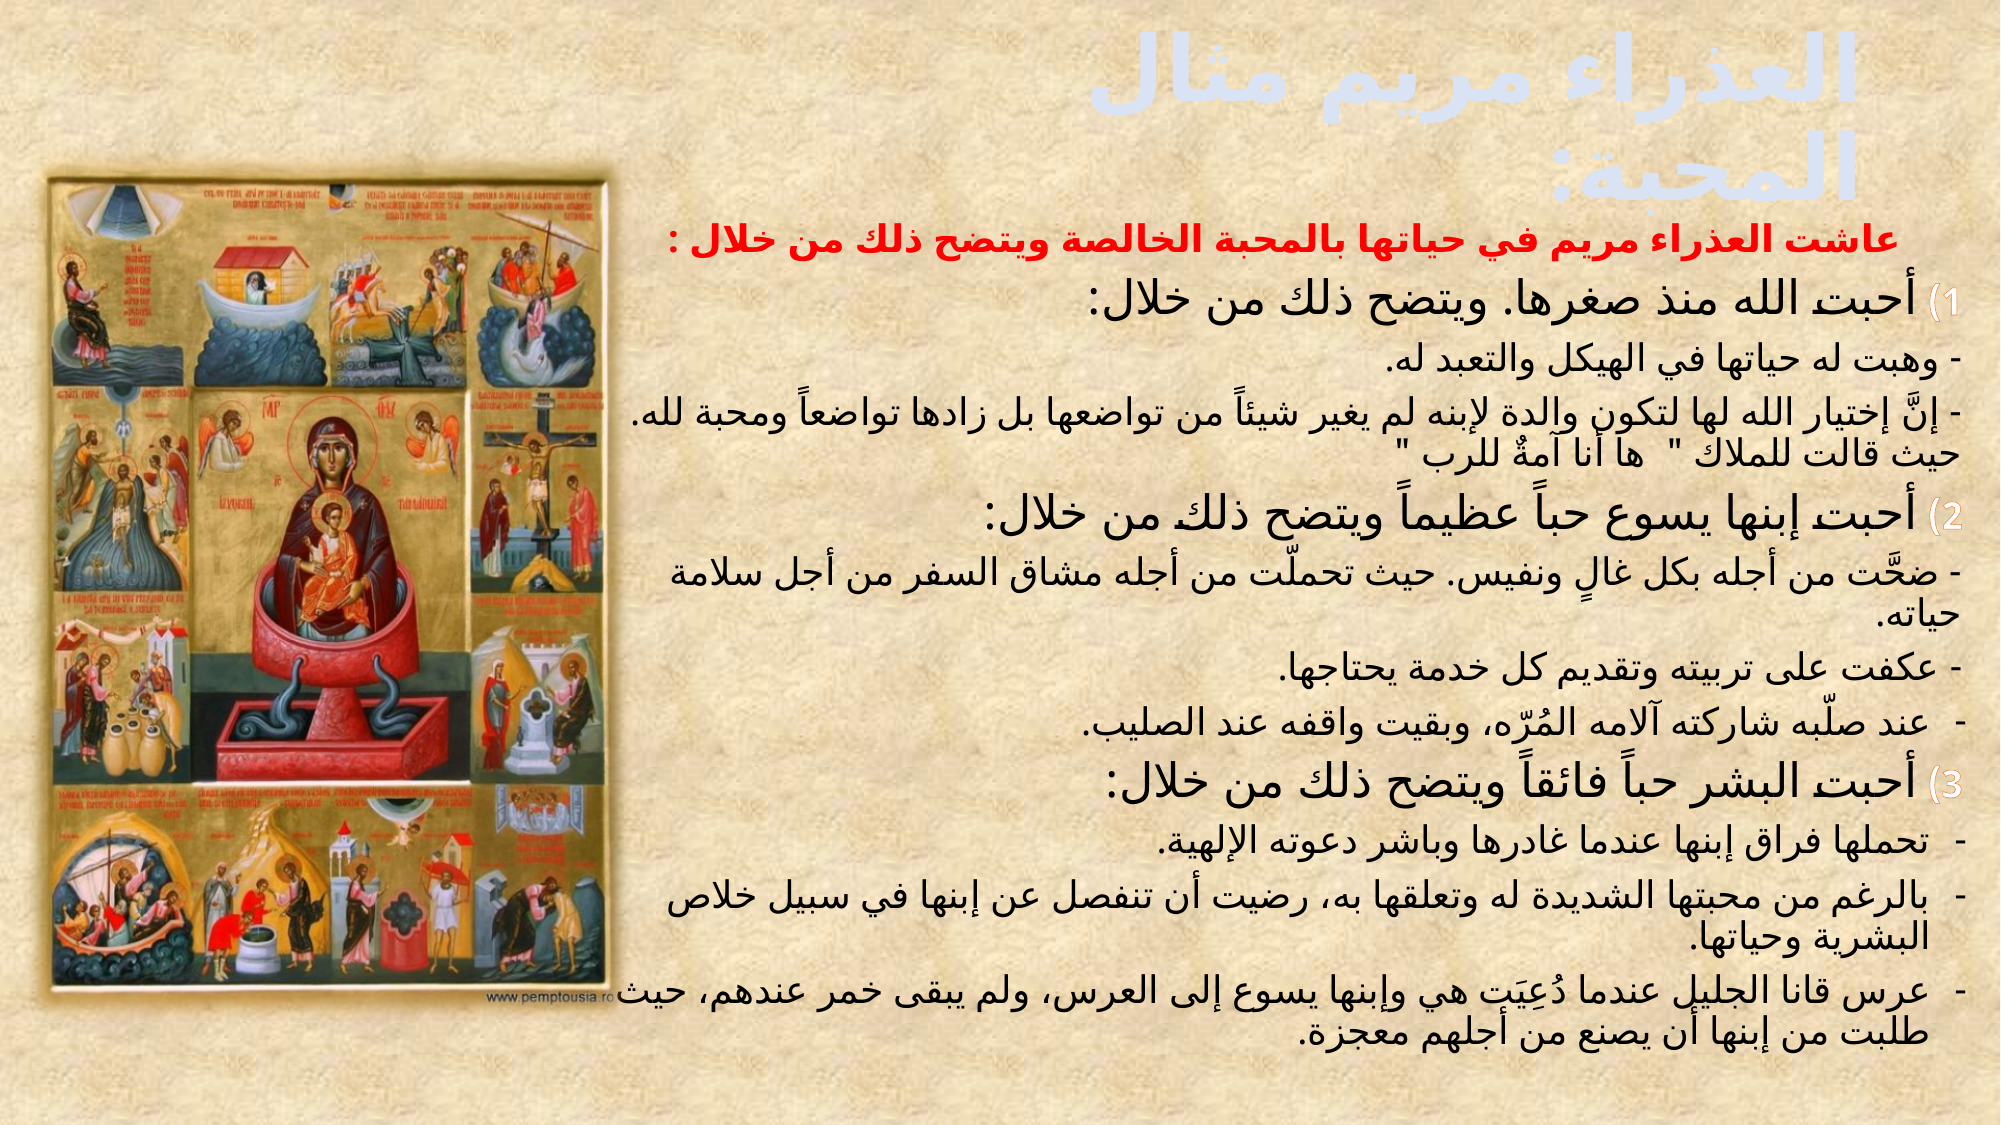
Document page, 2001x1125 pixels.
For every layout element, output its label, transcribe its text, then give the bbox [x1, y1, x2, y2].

list عاشت العذراء مريم في حياتها بالمحبة الخالصة ويتضح ذلك من خلال : 1) أحبت الله منذ صغرها. ويتضح ذلك من خلال: - وهبت له حياتها في الهيكل والتعبد له. - إنَّ إختيار الله لها لتكون والدة لإبنه لم يغير شيئاً من تواضعها بل زادها تواضعاً ومحبة لله. حيث قالت للملاك " ها أنا آمةٌ للرب " 2) أحبت إبنها يسوع حباً عظيماً ويتضح ذلك من خلال: - ضحَّت من أجله بكل غالٍ ونفيس. حيث تحملّت من أجله مشاق السفر من أجل سلامة حياته. - عكفت على تربيته وتقديم كل خدمة يحتاجها. عند صلّبه شاركته آلامه المُرّه، وبقيت واقفه عند الصليب. 3) أحبت البشر حباً فائقاً ويتضح ذلك من خلال: تحملها فراق إبنها عندما غادرها وباشر دعوته الإلهية. بالرغم من محبتها الشديدة له وتعلقها به، رضيت أن تنفصل عن إبنها في سبيل خلاص البشرية وحياتها. عرس قانا الجليل عندما دُعِيَت هي وإبنها يسوع إلى العرس، ولم يبقى خمر عندهم، حيث طلبت من إبنها أن يصنع من أجلهم معجزة. [591, 212, 1978, 1066]
picture [0, 0, 2001, 1125]
title العذراء مريم مثال المحبة: [842, 59, 1879, 183]
